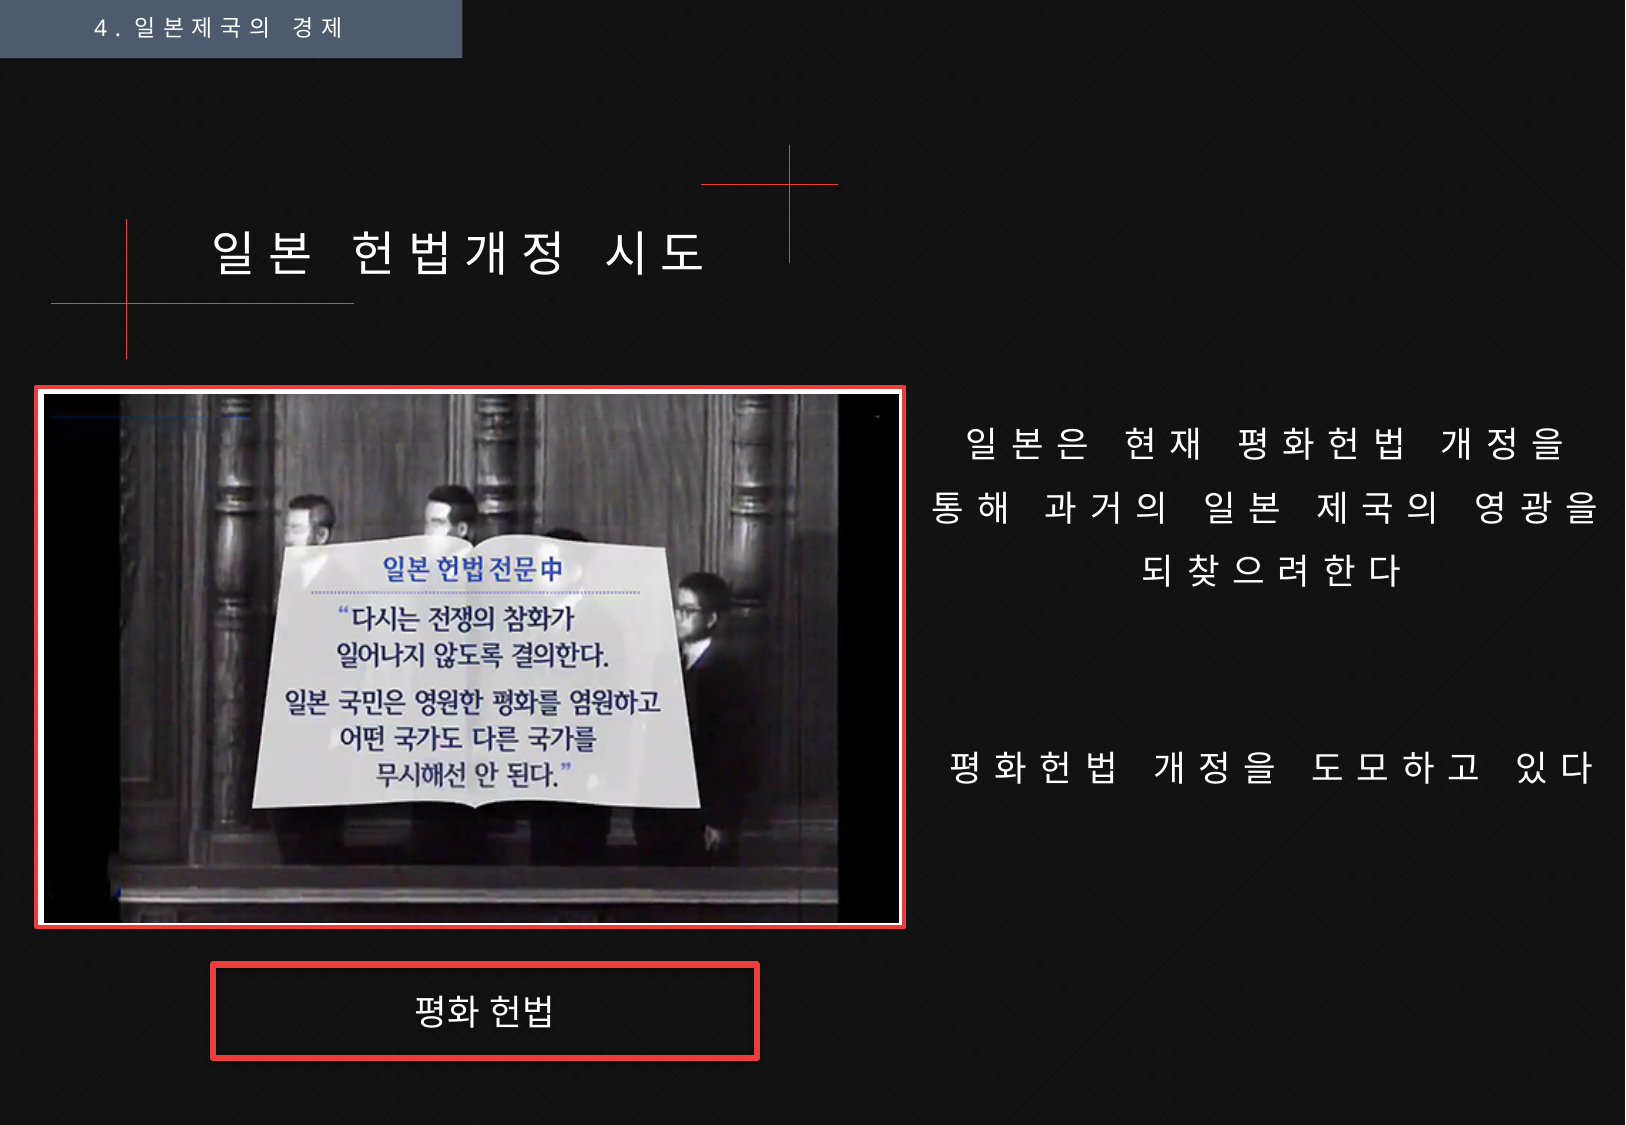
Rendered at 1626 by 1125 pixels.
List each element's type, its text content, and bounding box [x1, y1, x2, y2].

text_box 평화 헌법 [210, 961, 760, 1061]
text_box [34, 385, 906, 929]
text_box 일본은 현재 평화헌법 개정을 통해 과거의 일본 제국의 영광을 되찾으려한다 평화헌법 개정을 도모하고 있다 [915, 393, 1625, 796]
picture [44, 394, 899, 923]
text_box [0, 0, 1625, 1125]
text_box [0, 0, 463, 59]
text_box 일본 헌법개정 시도 [105, 187, 813, 289]
